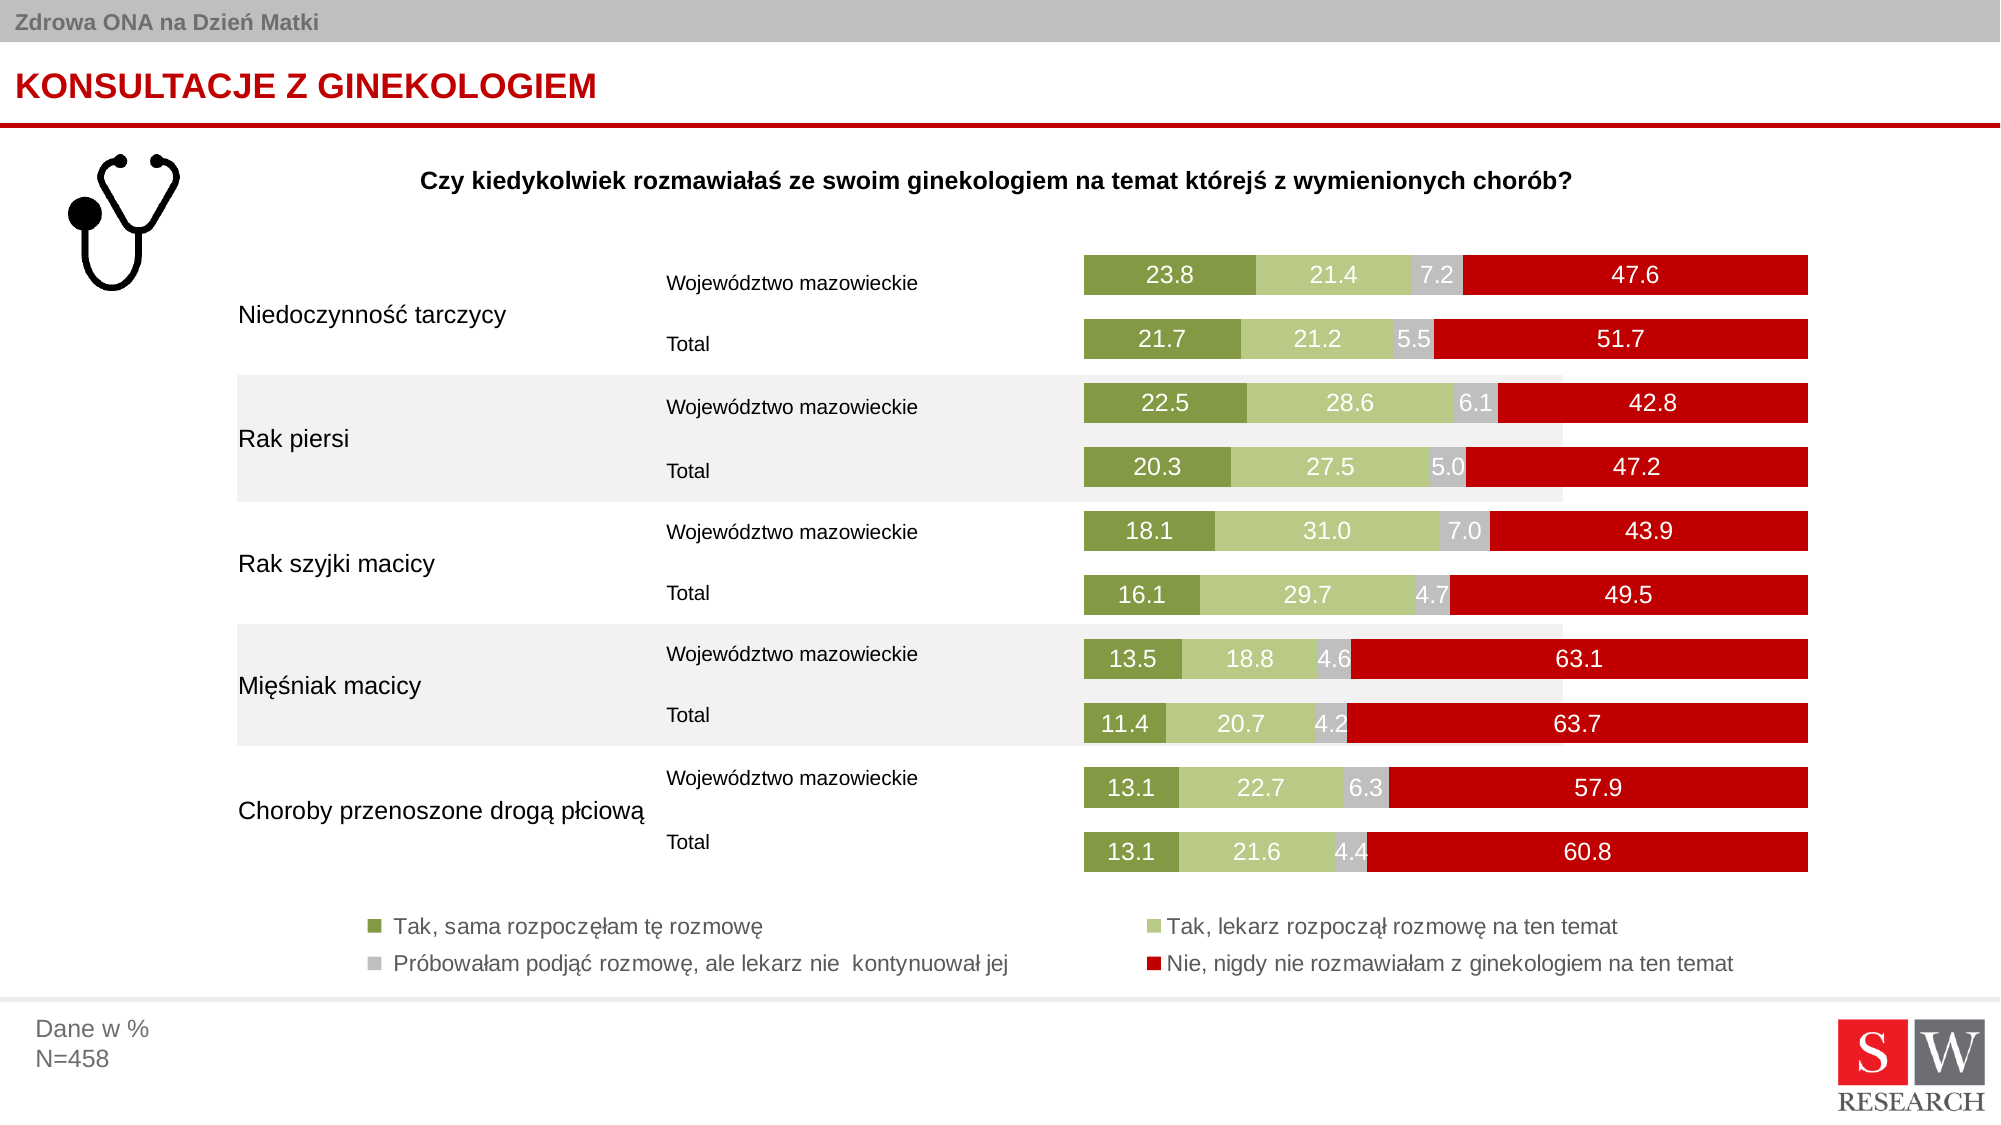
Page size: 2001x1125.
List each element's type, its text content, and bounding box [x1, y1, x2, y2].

text_box Czy kiedykolwiek rozmawiałaś ze swoim ginekologiem na temat którejś z wymienionych chorób? [286, 157, 1709, 202]
text_box Dane w % N=458 [20, 1004, 1470, 1080]
title KONSULTACJE Z GINEKOLOGIEM [0, 42, 2000, 126]
picture [55, 154, 192, 291]
chart [236, 222, 1865, 992]
picture [1823, 1005, 1999, 1124]
